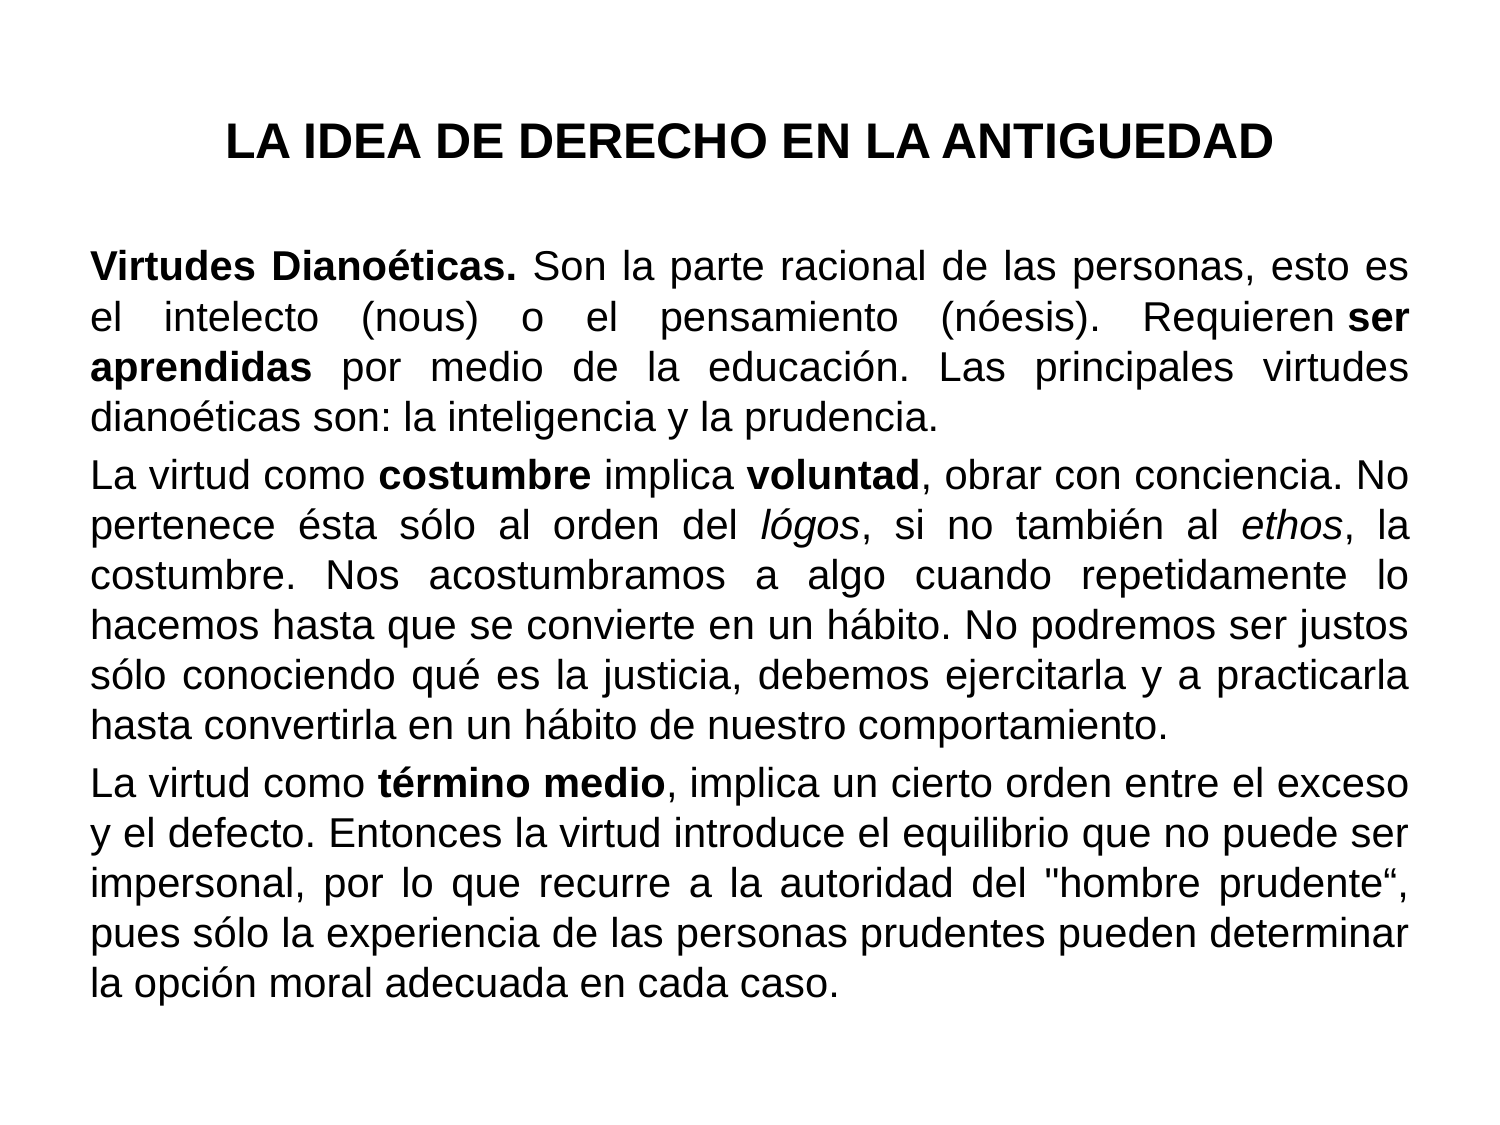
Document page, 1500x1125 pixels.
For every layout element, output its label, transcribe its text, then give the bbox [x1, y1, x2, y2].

list Virtudes Dianoéticas. Son la parte racional de las personas, esto es el intelecto (nous) o el pensamiento (nóesis). Requieren ser aprendidas por medio de la educación. Las principales virtudes dianoéticas son: la inteligencia y la prudencia. La virtud como costumbre implica voluntad, obrar con conciencia. No pertenece ésta sólo al orden del lógos, si no también al ethos, la costumbre. Nos acostumbramos a algo cuando repetidamente lo hacemos hasta que se convierte en un hábito. No podremos ser justos sólo conociendo qué es la justicia, debemos ejercitarla y a practicarla hasta convertirla en un hábito de nuestro comportamiento. La virtud como término medio, implica un cierto orden entre el exceso y el defecto. Entonces la virtud introduce el equilibrio que no puede ser impersonal, por lo que recurre a la autoridad del "hombre prudente“, pues sólo la experiencia de las personas prudentes pueden determinar la opción moral adecuada en cada caso. [75, 231, 1425, 1024]
title LA IDEA DE DERECHO EN LA ANTIGUEDAD [75, 45, 1425, 231]
